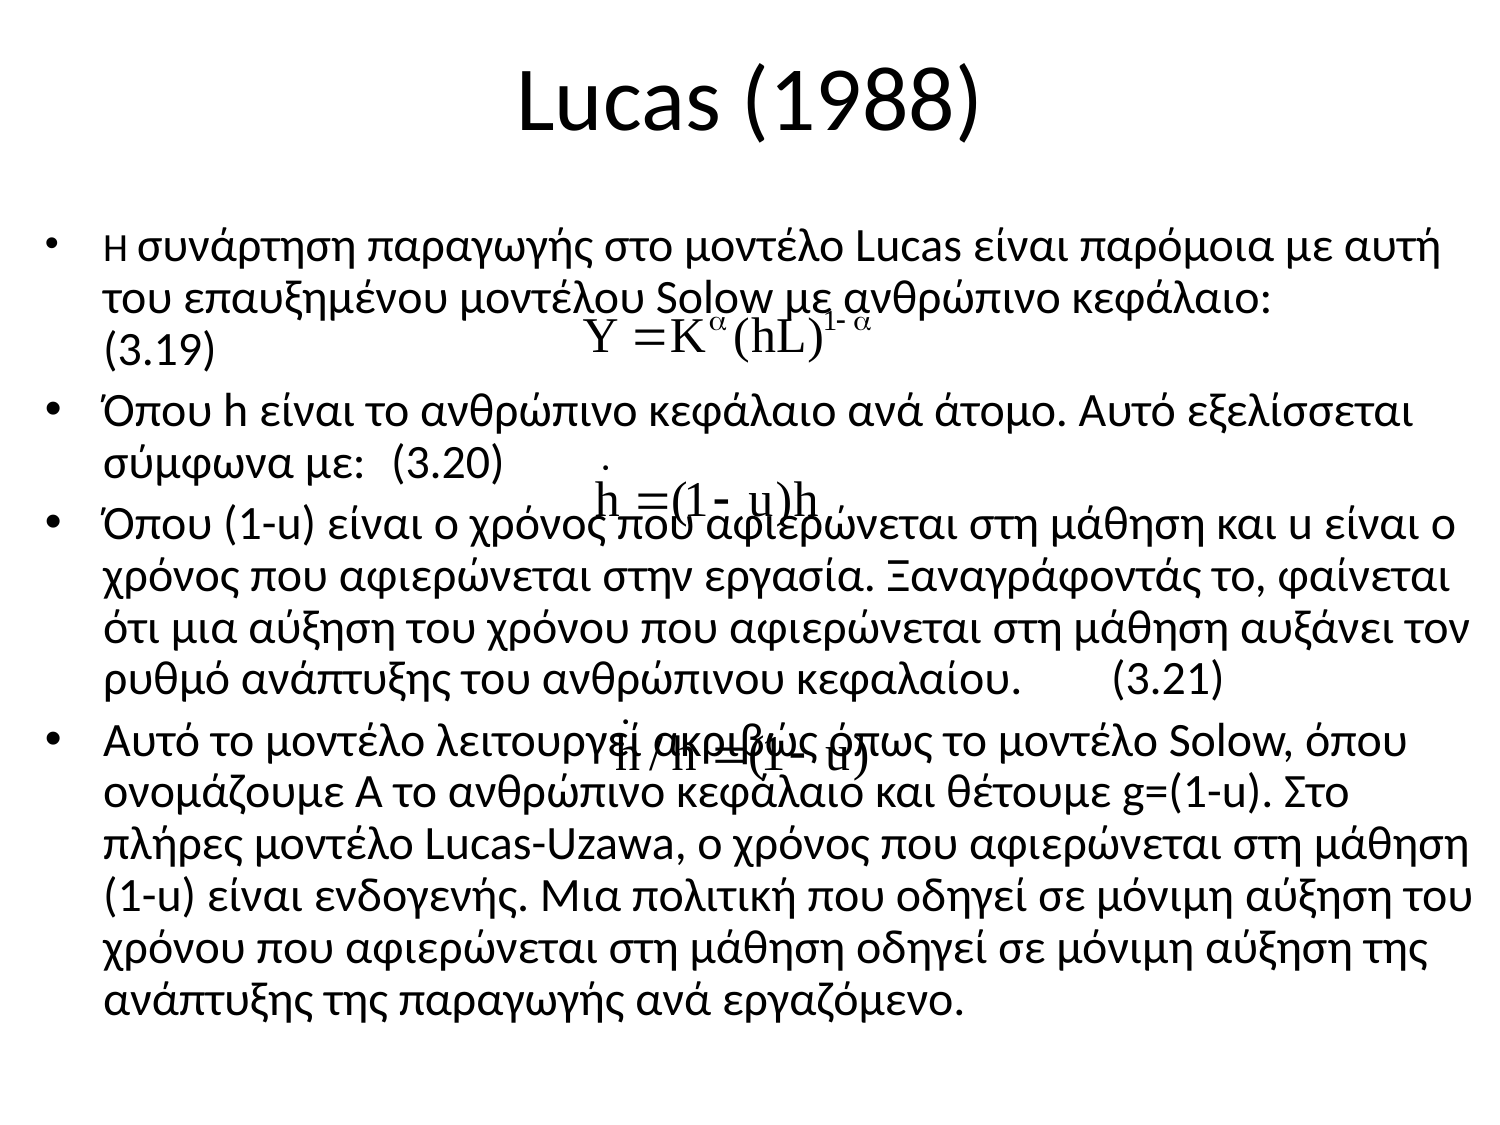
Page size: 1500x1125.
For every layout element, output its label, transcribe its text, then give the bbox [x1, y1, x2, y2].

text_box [587, 458, 829, 538]
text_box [607, 711, 878, 792]
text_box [574, 298, 883, 374]
list Η συνάρτηση παραγωγής στο μοντέλο Lucas είναι παρόμοια με αυτή του επαυξημένου μοντέλου Solow με ανθρώπινο κεφάλαιο: (3.19) Όπου h είναι το ανθρώπινο κεφάλαιο ανά άτομο. Αυτό εξελίσσεται σύμφωνα με: (3.20) Όπου (1-u) είναι ο χρόνος που αφιερώνεται στη μάθηση και u είναι ο χρόνος που αφιερώνεται στην εργασία. Ξαναγράφοντάς το, φαίνεται ότι μια αύξηση του χρόνου που αφιερώνεται στη μάθηση αυξάνει τον ρυθμό ανάπτυξης του ανθρώπινου κεφαλαίου. (3.21) Αυτό το μοντέλο λειτουργεί ακριβώς όπως το μοντέλο Solow, όπου ονομάζουμε Α το ανθρώπινο κεφάλαιο και θέτουμε g=(1-u). Στο πλήρες μοντέλο Lucas-Uzawa, ο χρόνος που αφιερώνεται στη μάθηση (1-u) είναι ενδογενής. Μια πολιτική που οδηγεί σε μόνιμη αύξηση του χρόνου που αφιερώνεται στη μάθηση οδηγεί σε μόνιμη αύξηση της ανάπτυξης της παραγωγής ανά εργαζόμενο. [29, 212, 1493, 1075]
title Lucas (1988) [75, 0, 1425, 188]
